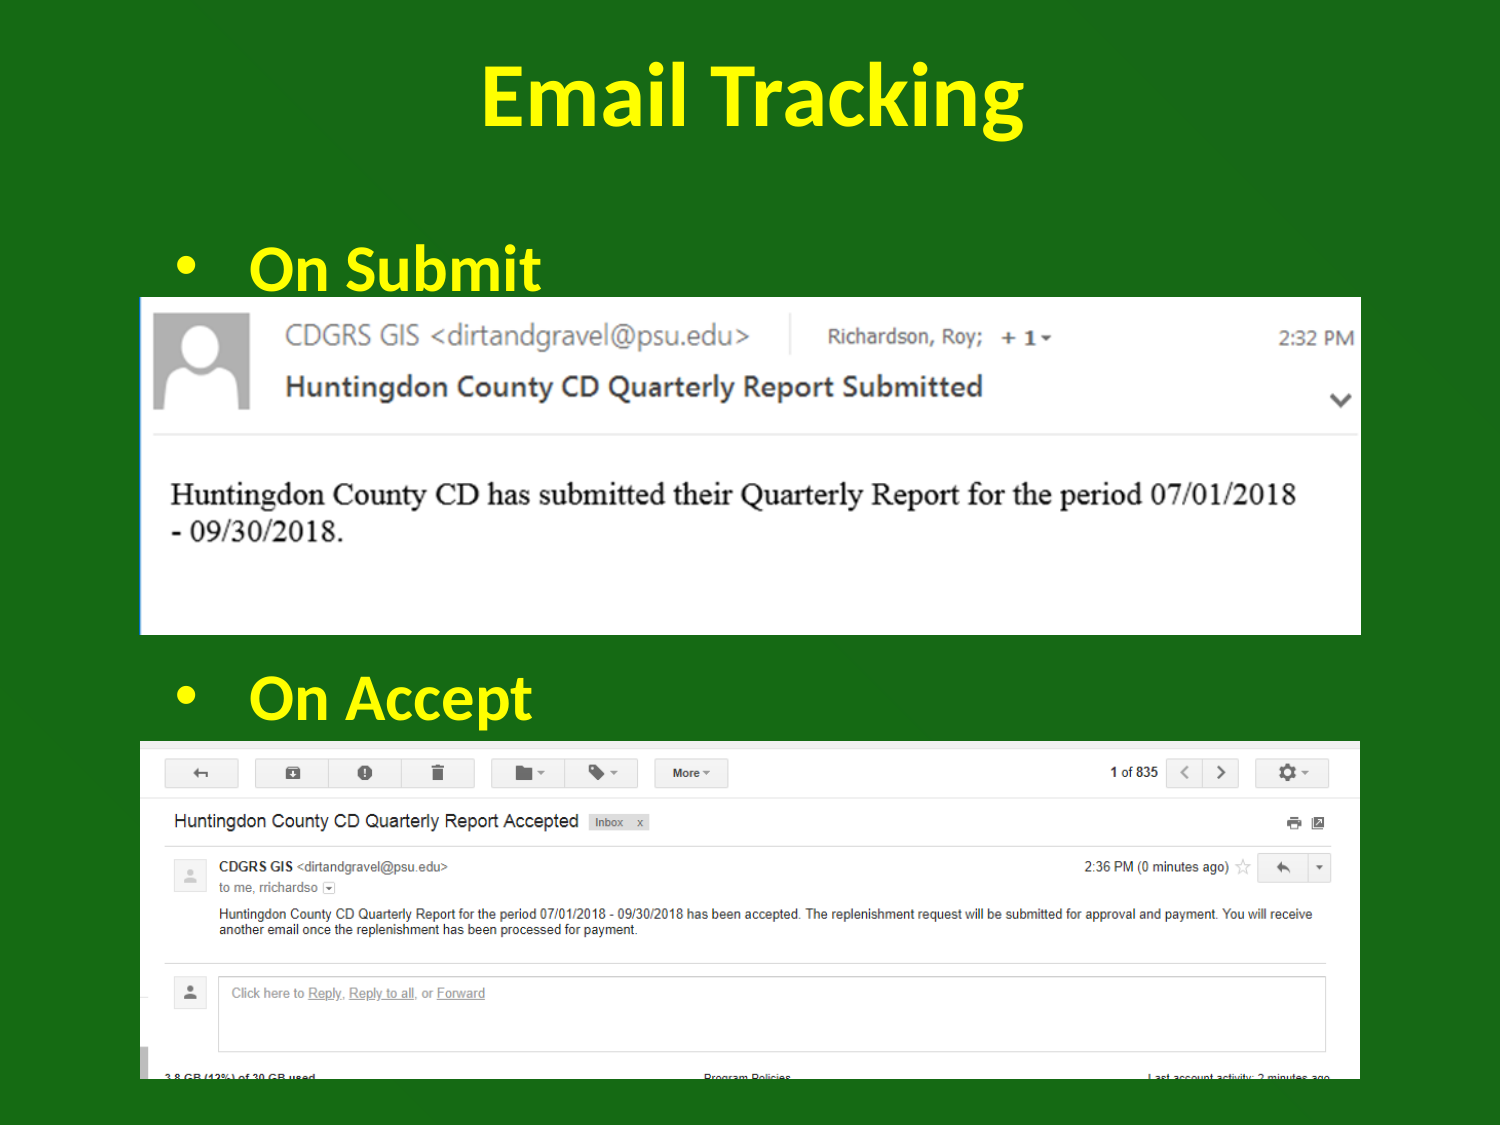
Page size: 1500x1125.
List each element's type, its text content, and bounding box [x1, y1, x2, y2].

text_box Email Tracking On Submit On Accept [84, 26, 1421, 822]
picture [140, 740, 1360, 1079]
picture [139, 297, 1361, 636]
